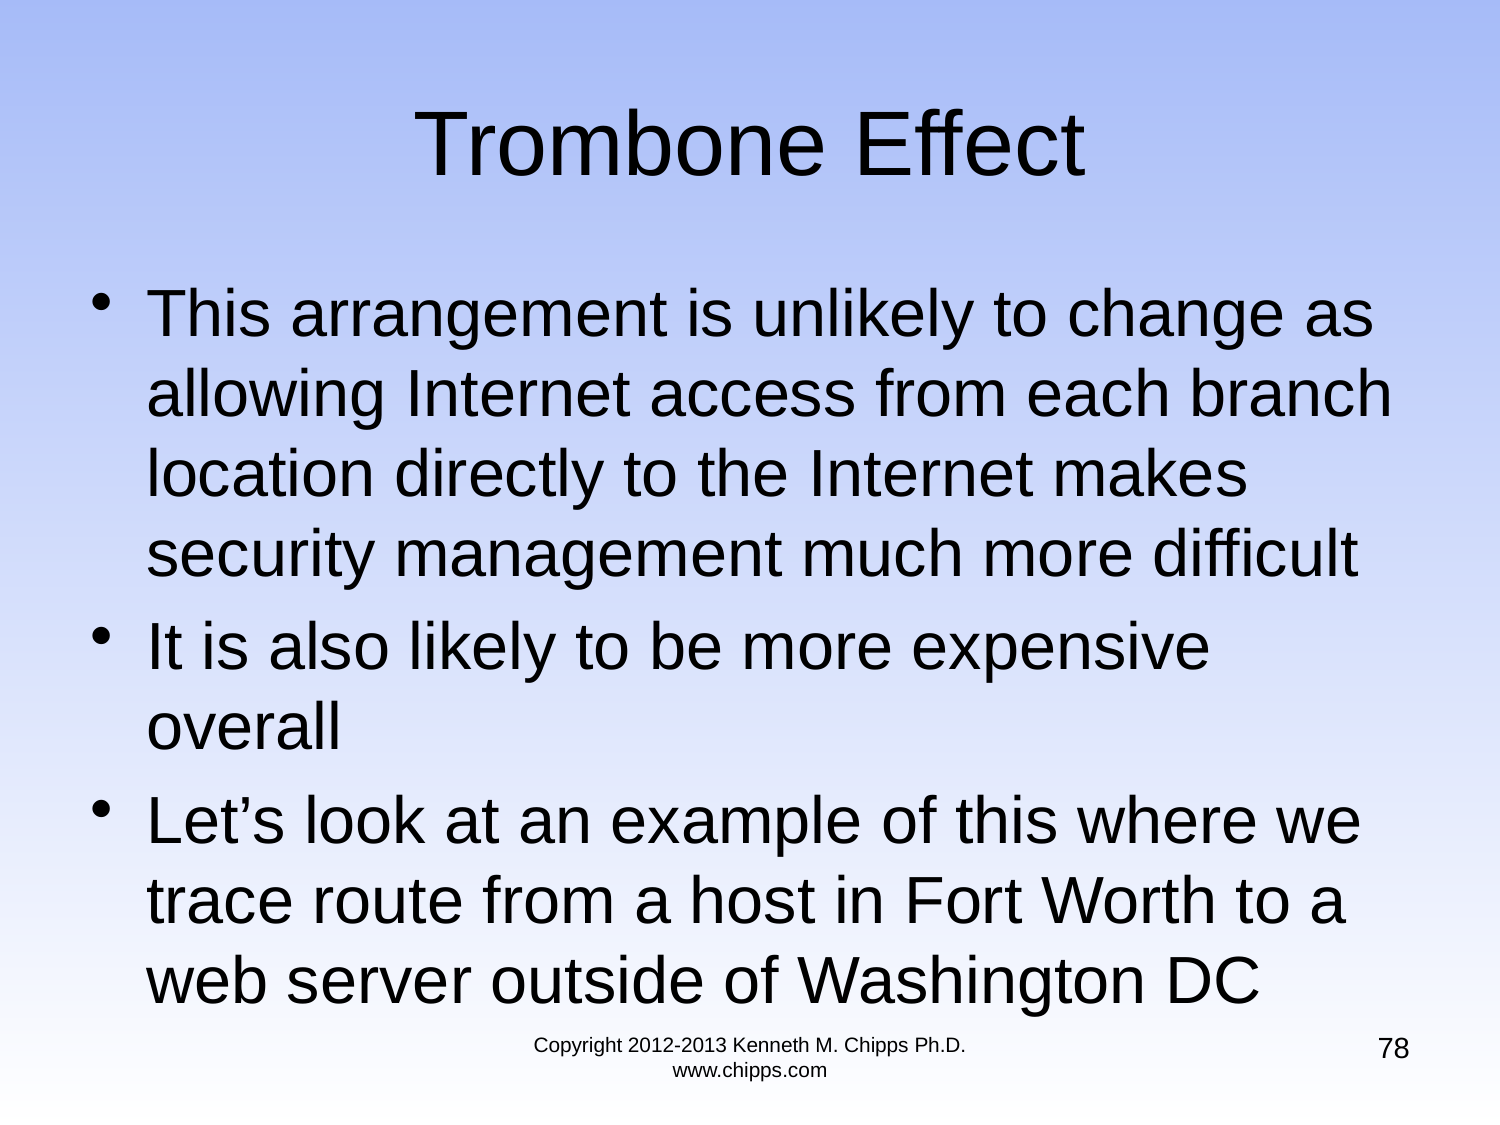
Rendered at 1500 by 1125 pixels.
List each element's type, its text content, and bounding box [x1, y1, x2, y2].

title Trombone Effect [74, 44, 1426, 233]
list This arrangement is unlikely to change as allowing Internet access from each branch location directly to the Internet makes security management much more difficult It is also likely to be more expensive overall Let’s look at an example of this where we trace route from a host in Fort Worth to a web server outside of Washington DC [74, 262, 1426, 1006]
footer Copyright 2012-2013 Kenneth M. Chipps Ph.D. www.chipps.com [449, 1024, 1051, 1103]
slide_number 78 [1074, 1021, 1426, 1101]
